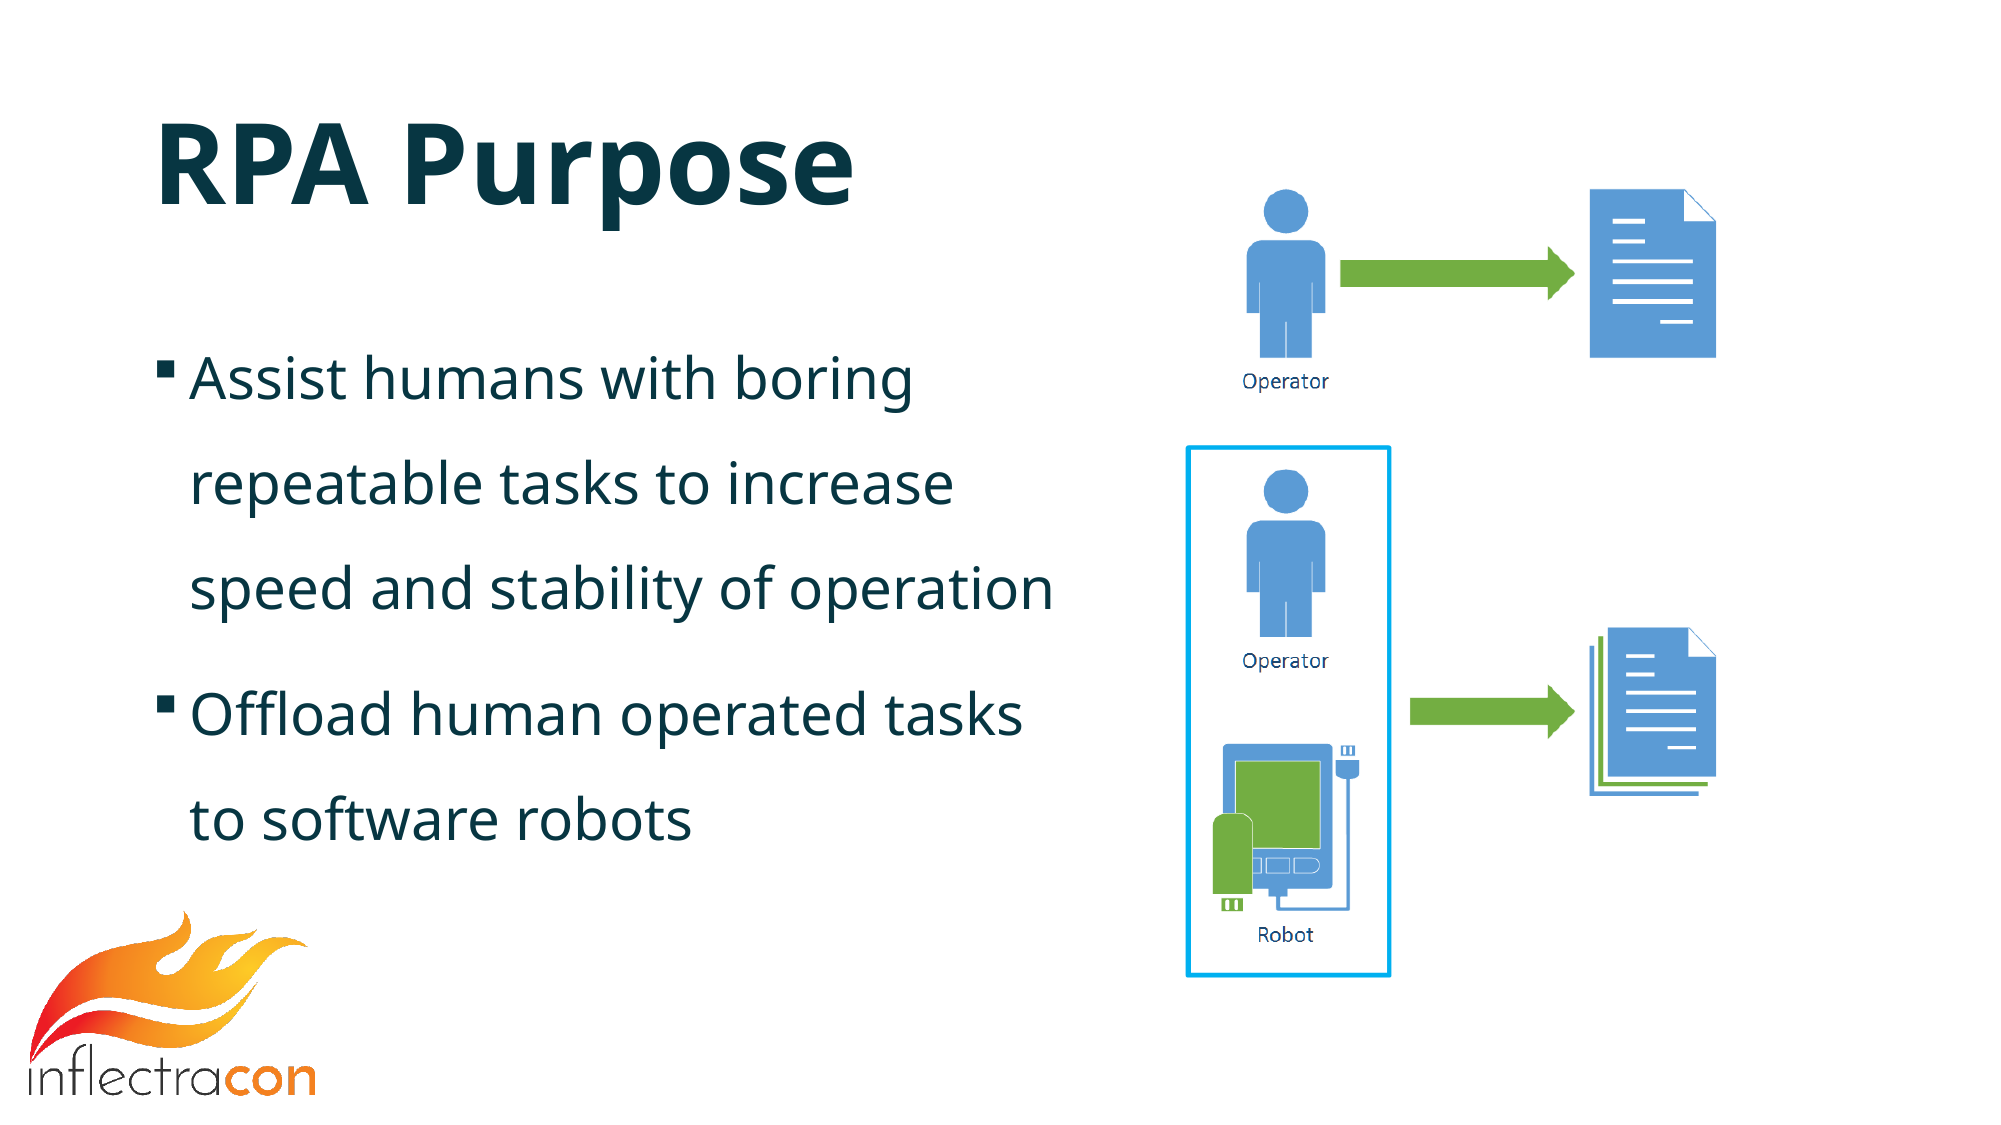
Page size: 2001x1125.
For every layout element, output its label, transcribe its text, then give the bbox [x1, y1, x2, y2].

picture [1192, 450, 1386, 972]
title RPA Purpose [137, 59, 1863, 278]
list Assist humans with boring repeatable tasks to increase speed and stability of operation Offload human operated tasks to software robots [137, 299, 1107, 1014]
picture [19, 888, 325, 1112]
picture [1184, 187, 1717, 978]
